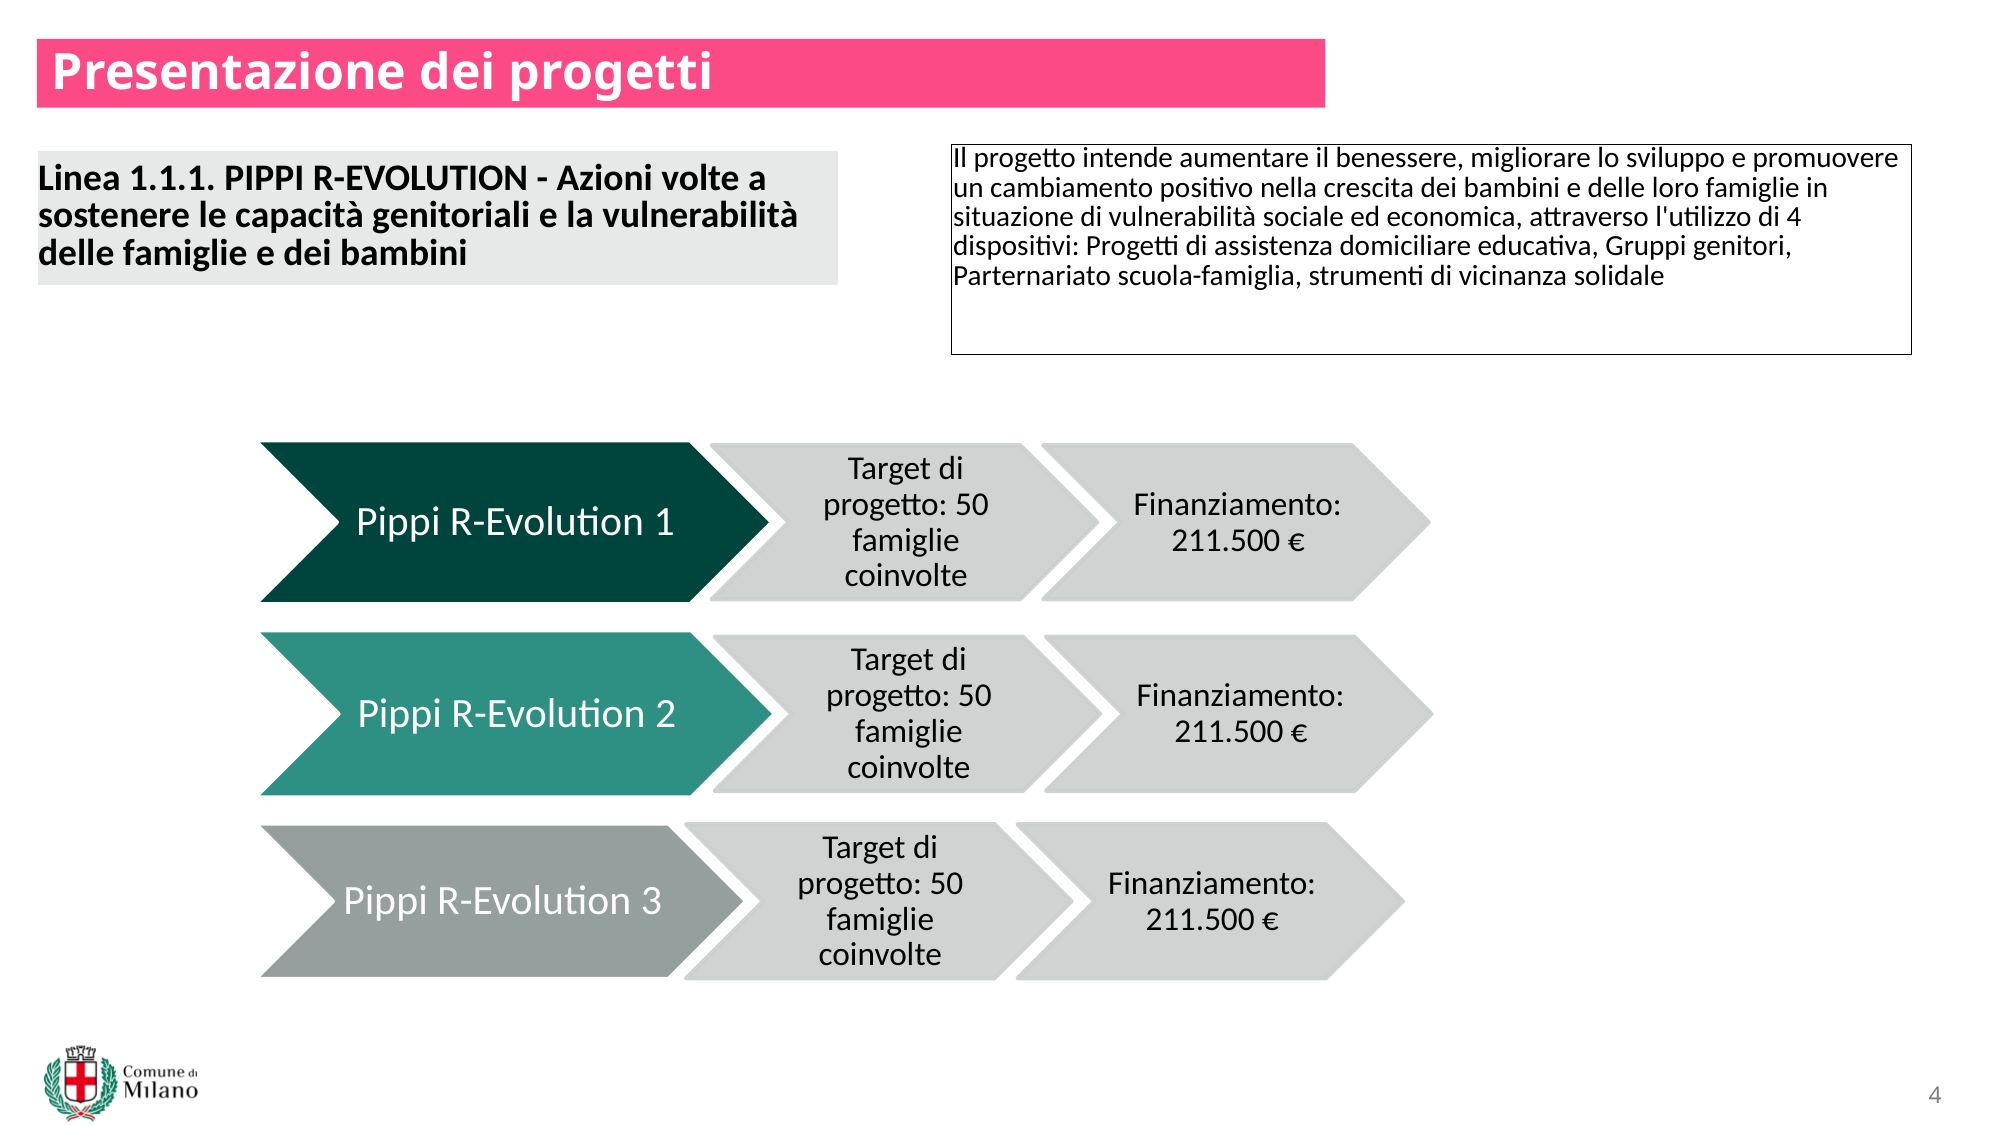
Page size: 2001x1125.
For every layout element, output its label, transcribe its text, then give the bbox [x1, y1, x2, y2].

text_box 4 [1506, 1073, 1957, 1125]
picture [36, 1038, 209, 1125]
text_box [254, 331, 1432, 1088]
table_header Linea 1.1.1. PIPPI R-EVOLUTION - Azioni volte a sostenere le capacità genitoriali e la vulnerabilità delle famiglie e dei bambini [38, 151, 838, 285]
text_box Presentazione dei progetti [36, 38, 1326, 108]
table_header Il progetto intende aumentare il benessere, migliorare lo sviluppo e promuovere un cambiamento positivo nella crescita dei bambini e delle loro famiglie in situazione di vulnerabilità sociale ed economica, attraverso l'utilizzo di 4 dispositivi: Progetti di assistenza domiciliare educativa, Gruppi genitori, Parternariato scuola-famiglia, strumenti di vicinanza solidale [952, 145, 1911, 354]
